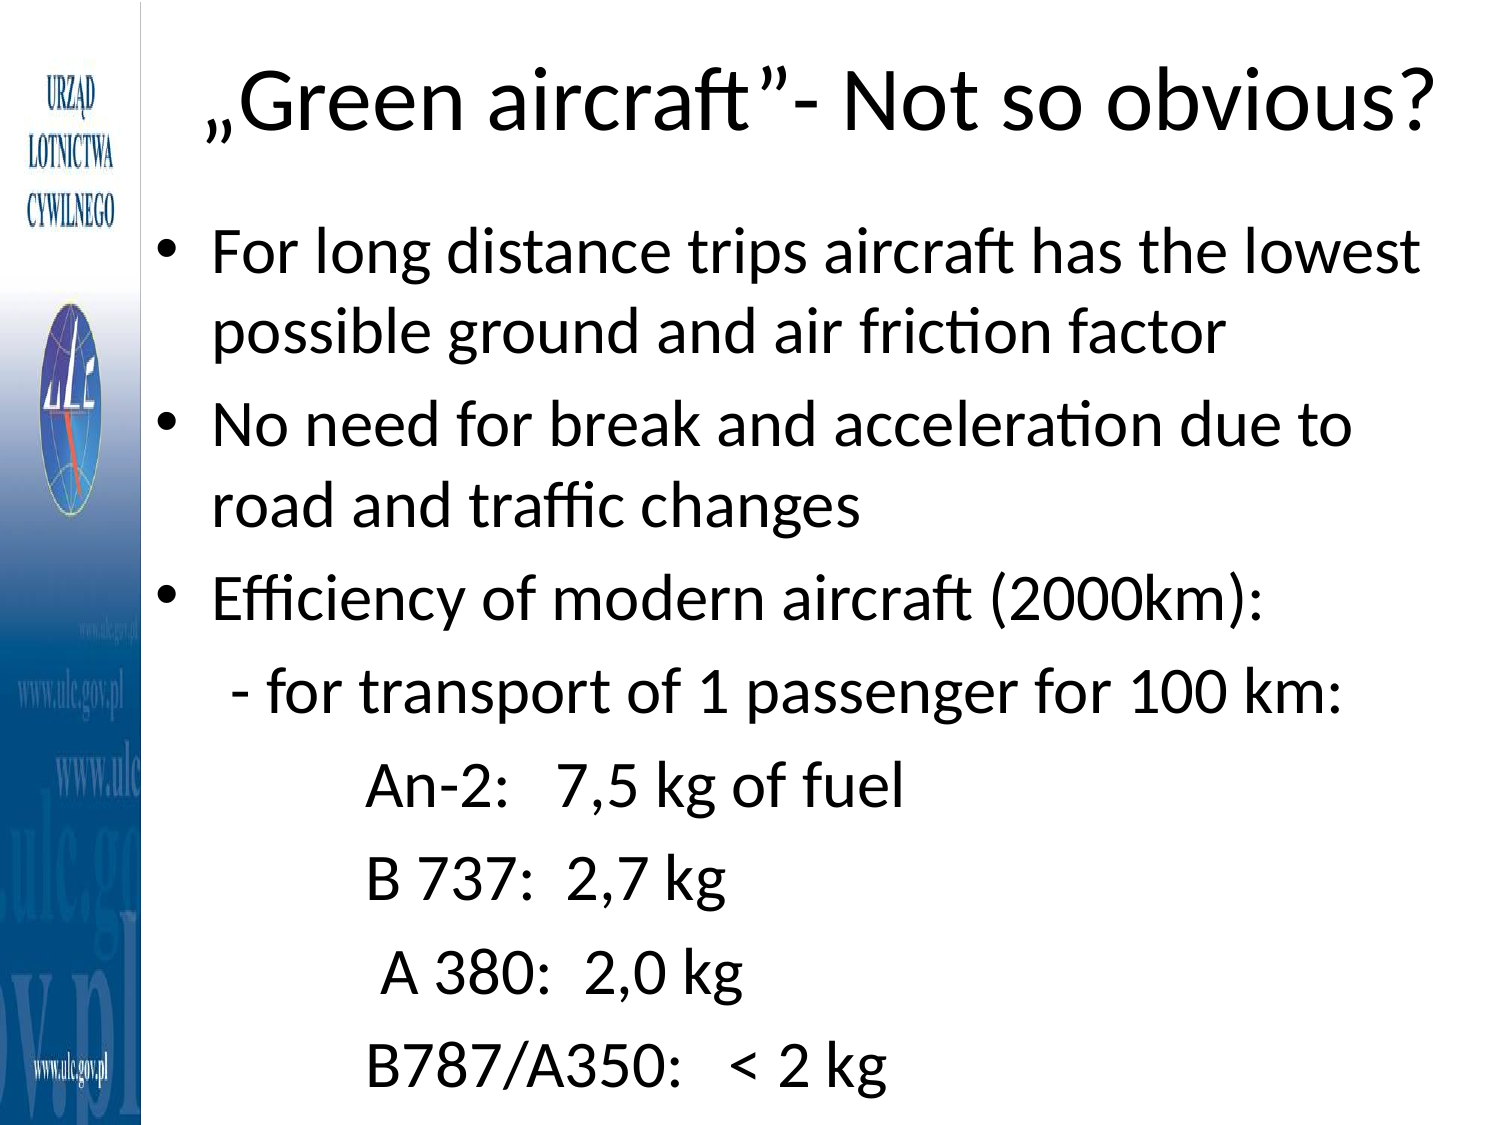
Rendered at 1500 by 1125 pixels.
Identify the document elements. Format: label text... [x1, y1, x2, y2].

picture [0, 1, 141, 1125]
list For long distance trips aircraft has the lowest possible ground and air friction factor No need for break and acceleration due to road and traffic changes Efficiency of modern aircraft (2000km): - for transport of 1 passenger for 100 km: An-2: 7,5 kg of fuel B 737: 2,7 kg A 380: 2,0 kg B787/A350: < 2 kg [144, 199, 1500, 1125]
title „Green aircraft”- Not so obvious? [140, 0, 1500, 188]
